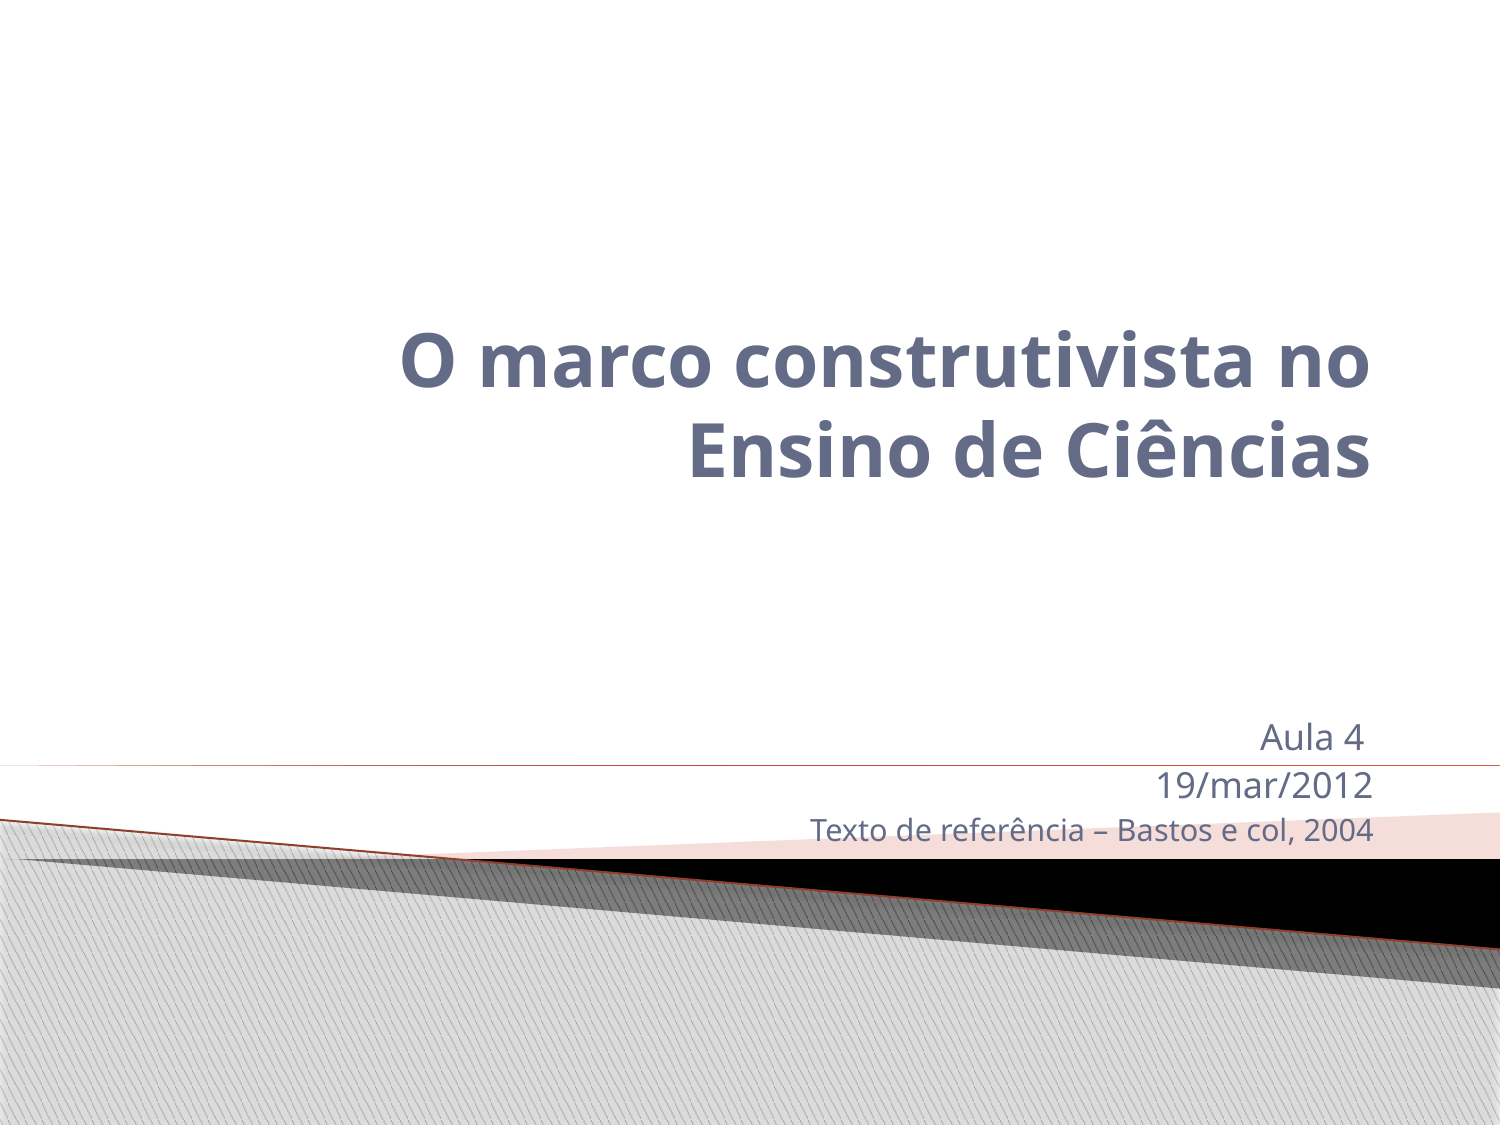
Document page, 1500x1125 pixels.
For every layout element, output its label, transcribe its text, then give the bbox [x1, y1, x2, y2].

subtitle Aula 4 19/mar/2012 Texto de referência – Bastos e col, 2004 [543, 609, 1388, 858]
title O marco construtivista no Ensino de Ciências [312, 90, 1388, 501]
picture [5, 859, 1500, 989]
